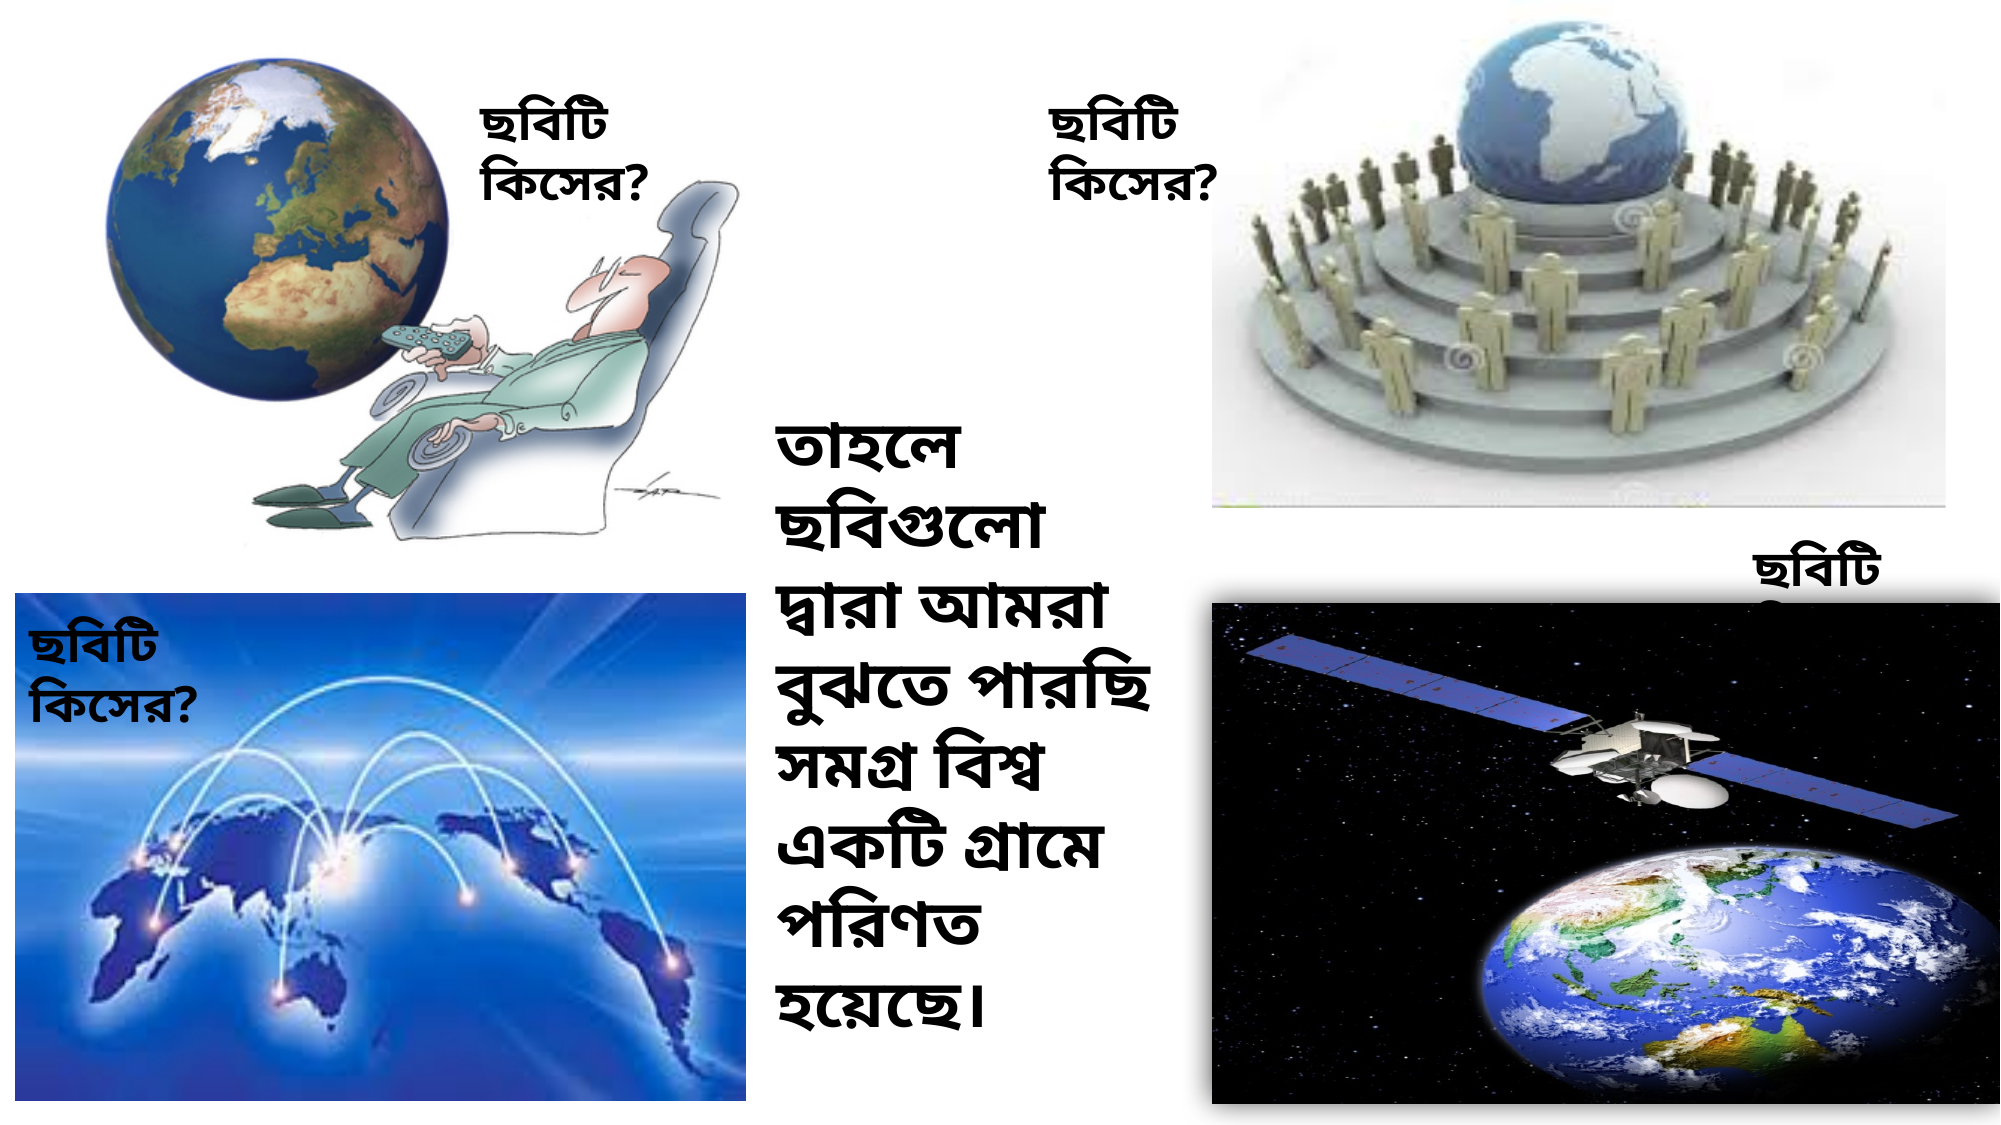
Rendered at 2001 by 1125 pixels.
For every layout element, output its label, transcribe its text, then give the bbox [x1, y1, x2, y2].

text_box তাহলে ছবিগুলো দ্বারা আমরা বুঝতে পারছি সমগ্র বিশ্ব একটি গ্রামে পরিণত হয়েছে। [761, 394, 1170, 1049]
picture [1211, 0, 1946, 509]
text_box ছবিটি কিসের? [1738, 528, 2000, 602]
picture [40, 0, 789, 569]
picture [1211, 602, 2000, 1104]
text_box ছবিটি কিসের? [1035, 83, 1206, 219]
picture [14, 593, 746, 1101]
